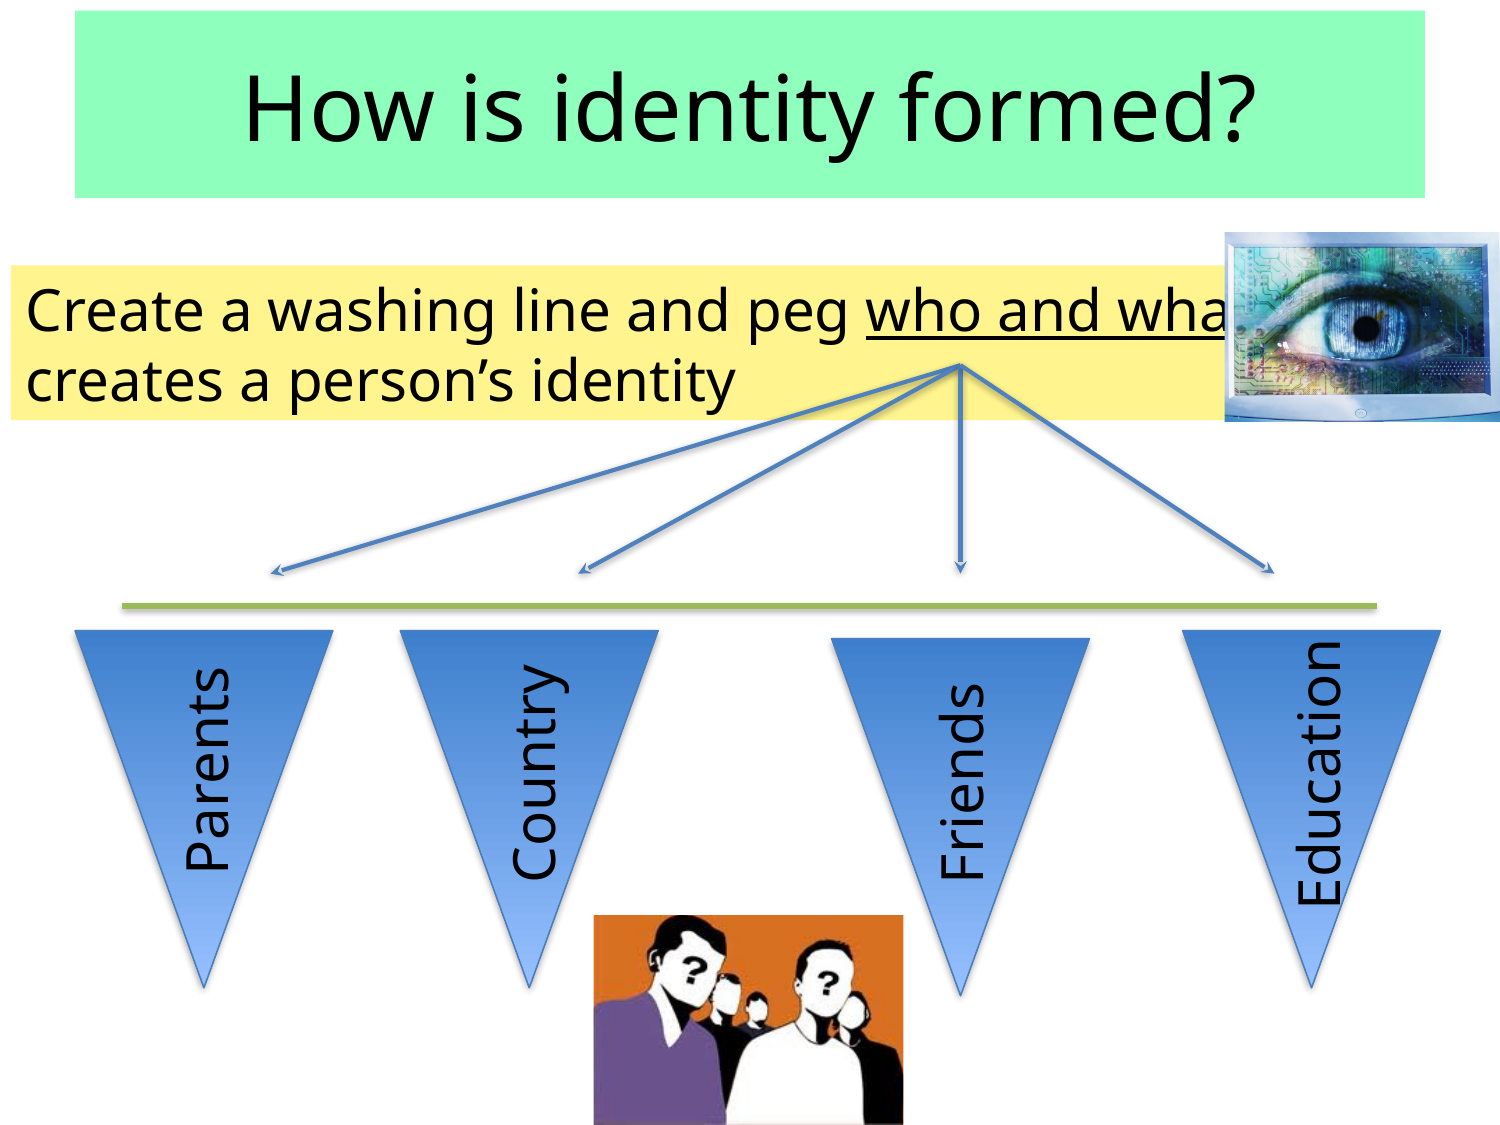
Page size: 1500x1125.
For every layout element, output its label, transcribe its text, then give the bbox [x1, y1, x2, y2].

picture [593, 915, 904, 1125]
text_box Country [489, 638, 575, 899]
text_box Friends [917, 639, 1003, 900]
text_box Parents [163, 630, 249, 891]
text_box Create a washing line and peg who and what creates a person’s identity [10, 265, 1219, 421]
text_box [925, 900, 996, 996]
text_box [578, 364, 959, 574]
text_box [168, 891, 239, 988]
text_box [831, 638, 1090, 879]
title How is identity formed? [75, 10, 1425, 199]
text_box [270, 364, 576, 574]
text_box Education [1274, 615, 1359, 926]
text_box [960, 364, 1275, 574]
text_box [1289, 926, 1334, 988]
text_box [1182, 630, 1274, 884]
picture [1224, 232, 1500, 423]
text_box [75, 630, 163, 875]
text_box [400, 630, 659, 877]
text_box [1359, 630, 1441, 857]
text_box [497, 899, 562, 988]
text_box [249, 630, 333, 863]
